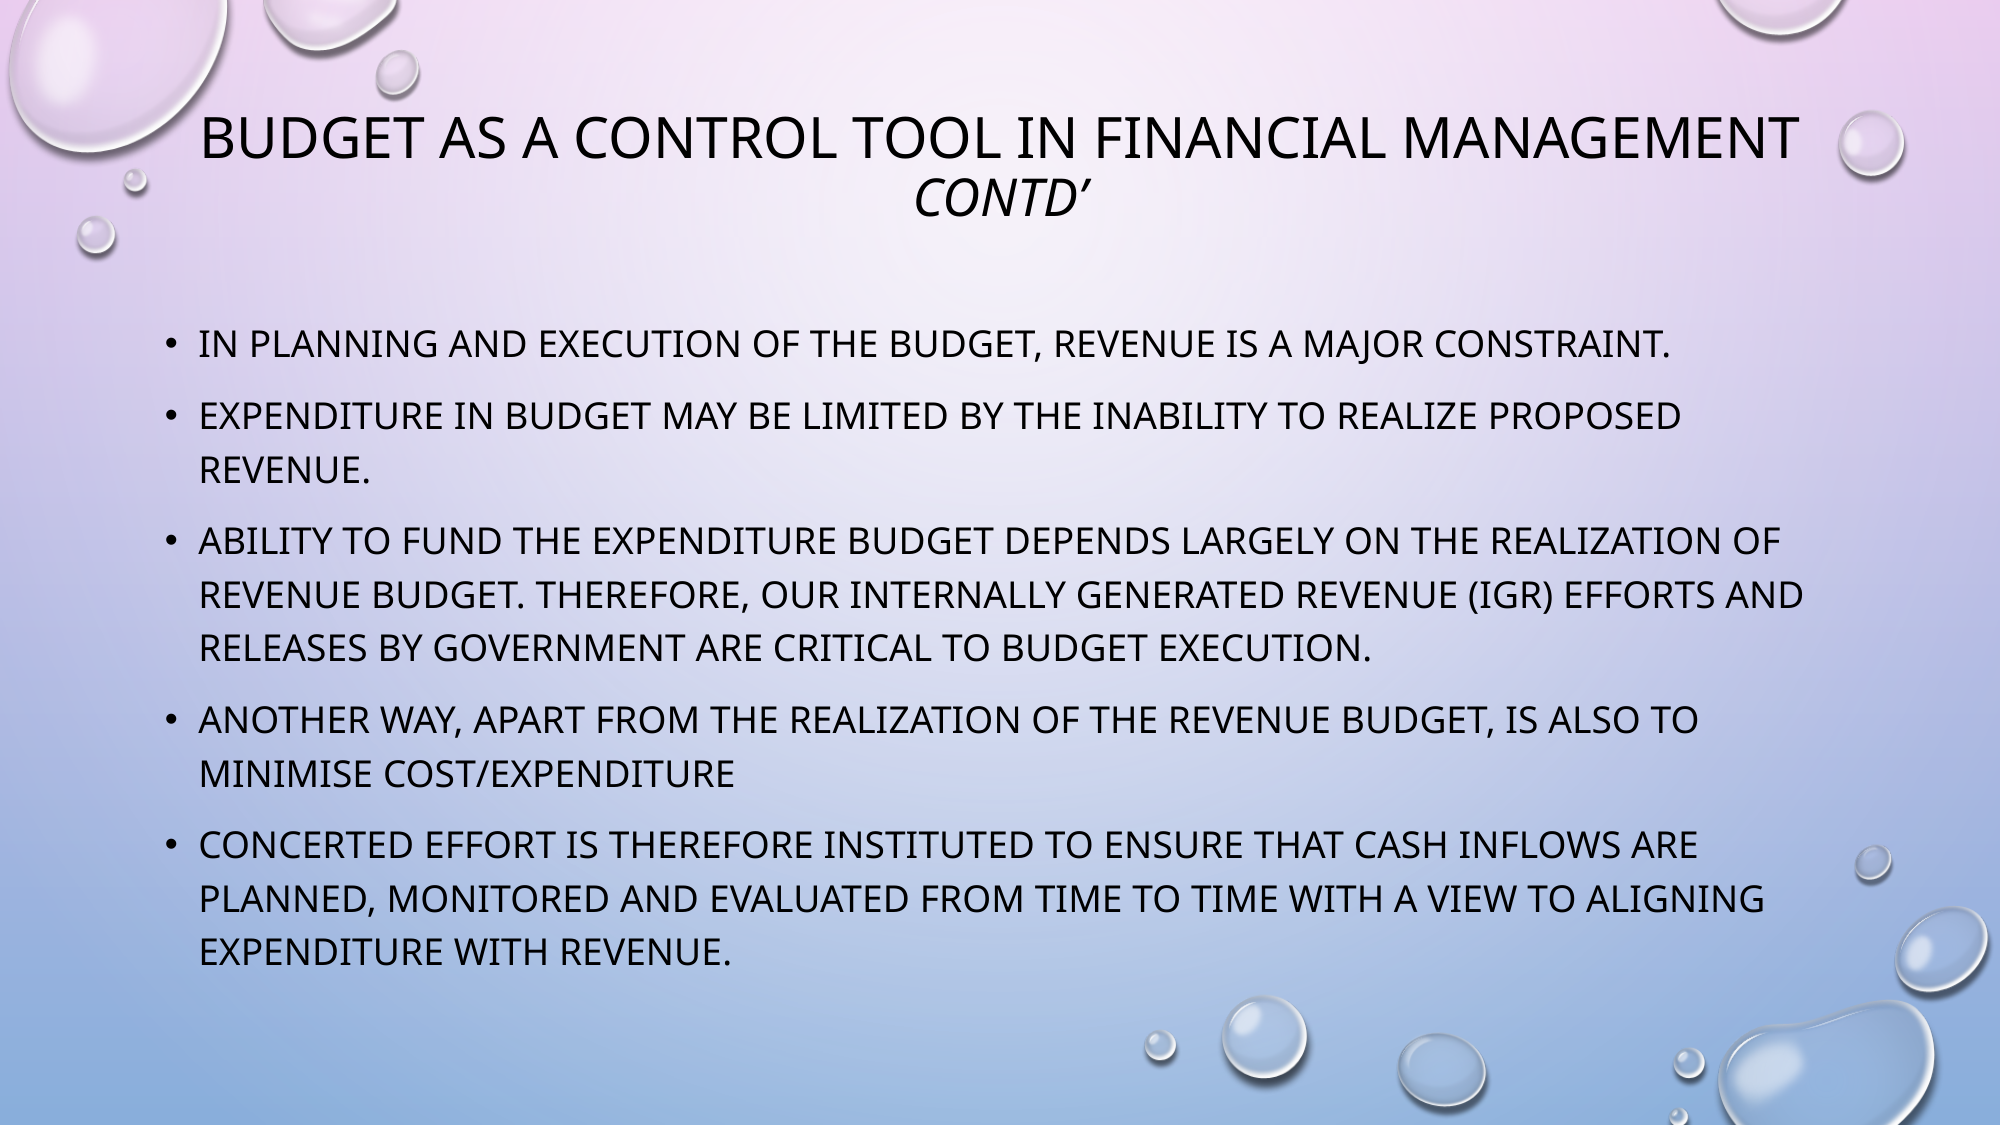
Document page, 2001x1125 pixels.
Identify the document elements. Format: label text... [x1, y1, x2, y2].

picture [0, 0, 2000, 1125]
title BUDGET AS A CONTROL TOOL IN FINANCIAL MANAGEMENT CONTD’ [149, 101, 1851, 305]
list In planning AND execution of THE budget, revenue is a major constraint. Expenditure in budget may be limited by the inability to realize proposed revenue. Ability to fund the expenditure budget depends largely on the realization of revenue budget. Therefore, our Internally Generated Revenue (IGR) efforts and releases by government are critical to budget execution. ANOTHER WAY, APART FROM THE REALIZATION OF THE REVENUE BUDGET, IS ALSO TO MINIMISE COST/EXPENDITURE concerted effort is therefore instituted to ensure that cash inflows are planned, monitored and evaluated from time TO TIME with a view to aligning expenditure with revenue. [149, 304, 1850, 987]
